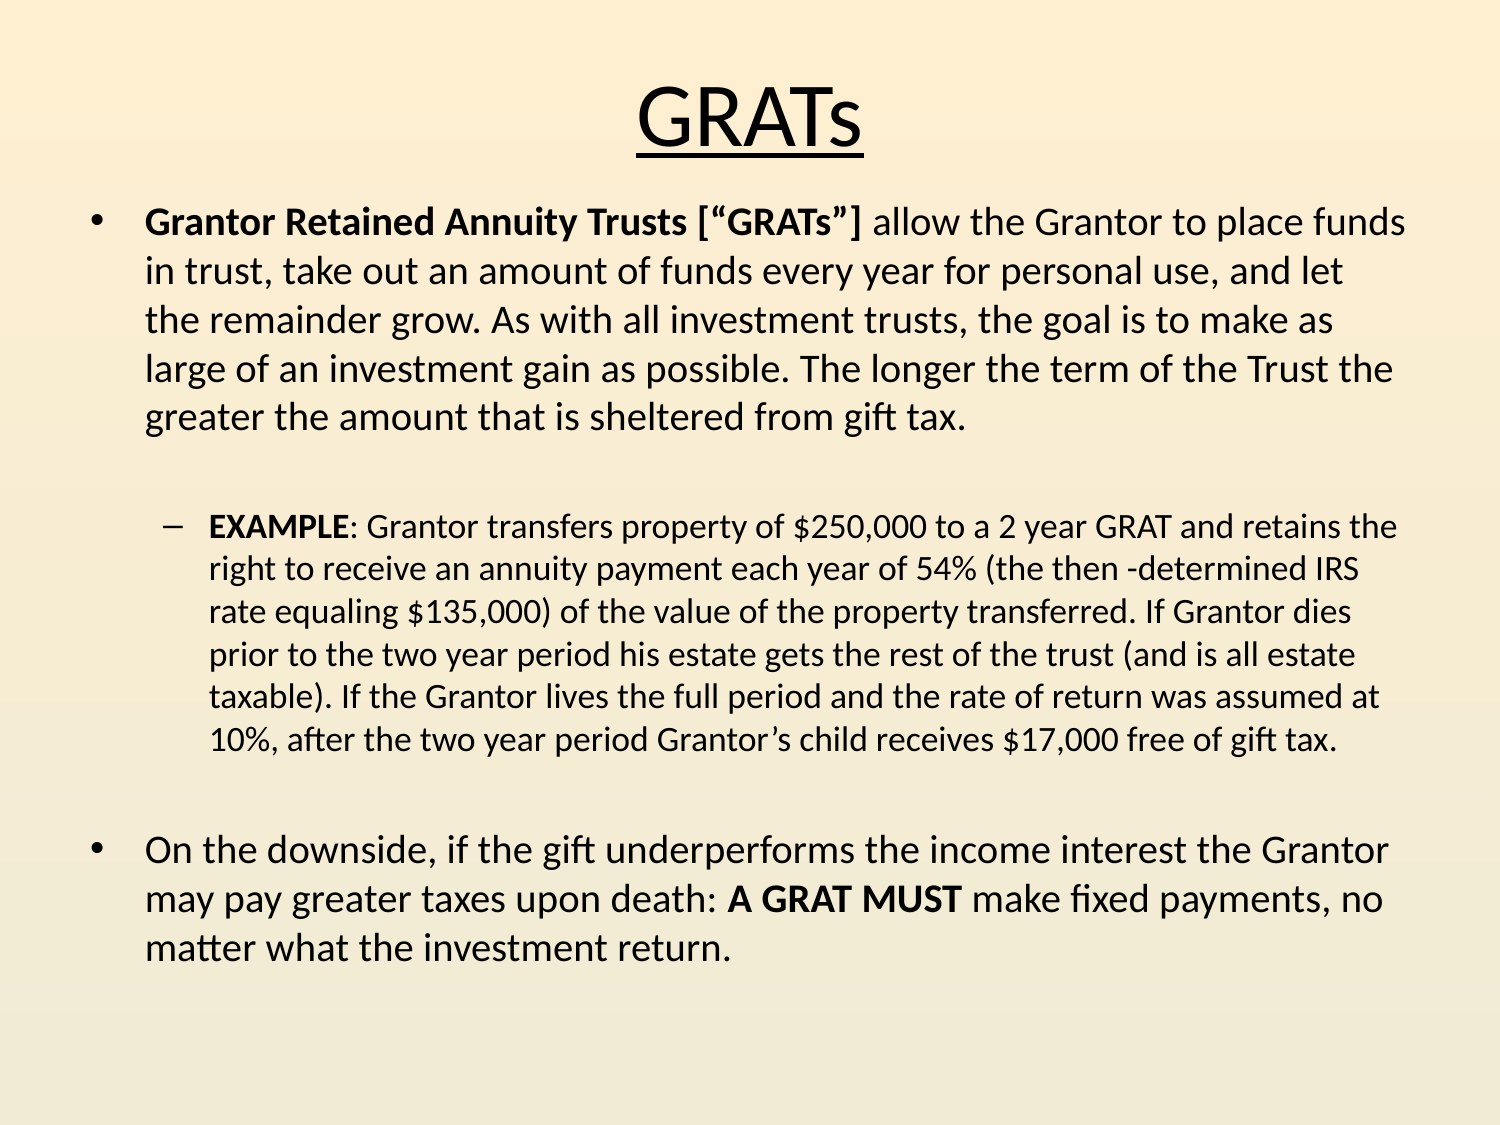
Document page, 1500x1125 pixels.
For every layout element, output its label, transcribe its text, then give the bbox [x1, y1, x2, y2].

list Grantor Retained Annuity Trusts [“GRATs”] allow the Grantor to place funds in trust, take out an amount of funds every year for personal use, and let the remainder grow. As with all investment trusts, the goal is to make as large of an investment gain as possible. The longer the term of the Trust the greater the amount that is sheltered from gift tax. EXAMPLE: Grantor transfers property of $250,000 to a 2 year GRAT and retains the right to receive an annuity payment each year of 54% (the then -determined IRS rate equaling $135,000) of the value of the property transferred. If Grantor dies prior to the two year period his estate gets the rest of the trust (and is all estate taxable). If the Grantor lives the full period and the rate of return was assumed at 10%, after the two year period Grantor’s child receives $17,000 free of gift tax. On the downside, if the gift underperforms the income interest the Grantor may pay greater taxes upon death: A GRAT MUST make fixed payments, no matter what the investment return. [75, 187, 1425, 1005]
title GRATs [75, 45, 1425, 175]
